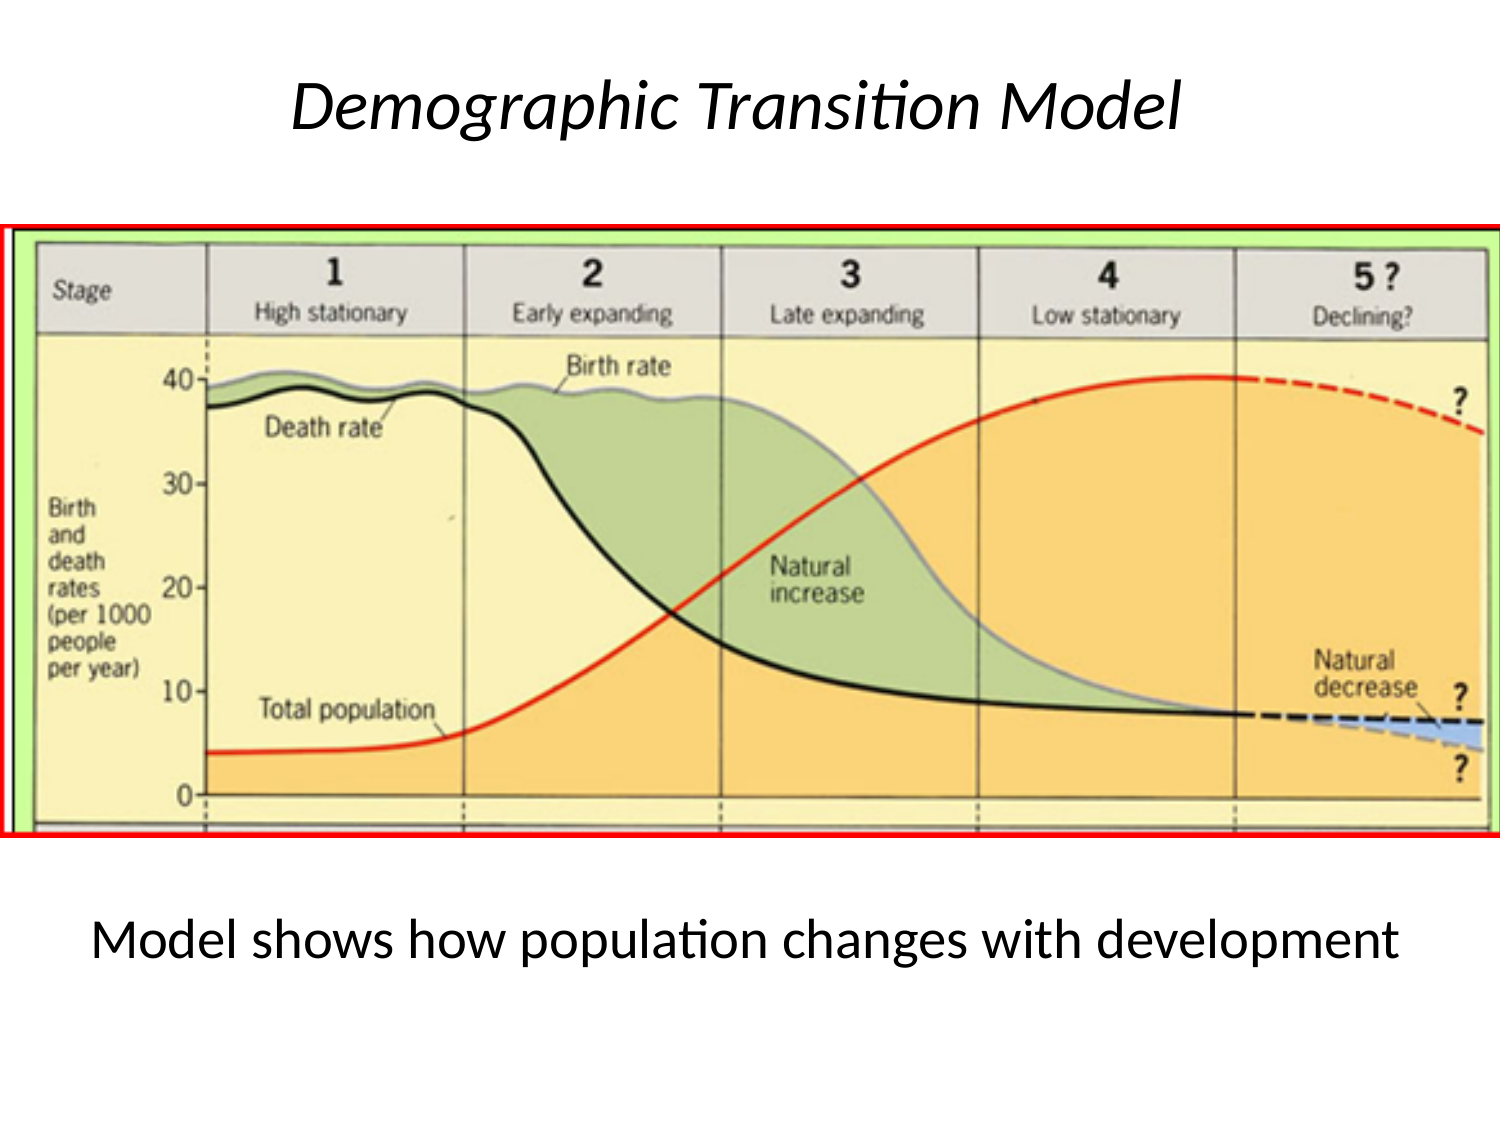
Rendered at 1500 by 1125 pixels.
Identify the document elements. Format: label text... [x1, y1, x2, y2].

title Demographic Transition Model [62, 50, 1413, 223]
picture [0, 224, 1500, 838]
list Model shows how population changes with development [75, 847, 1425, 1005]
